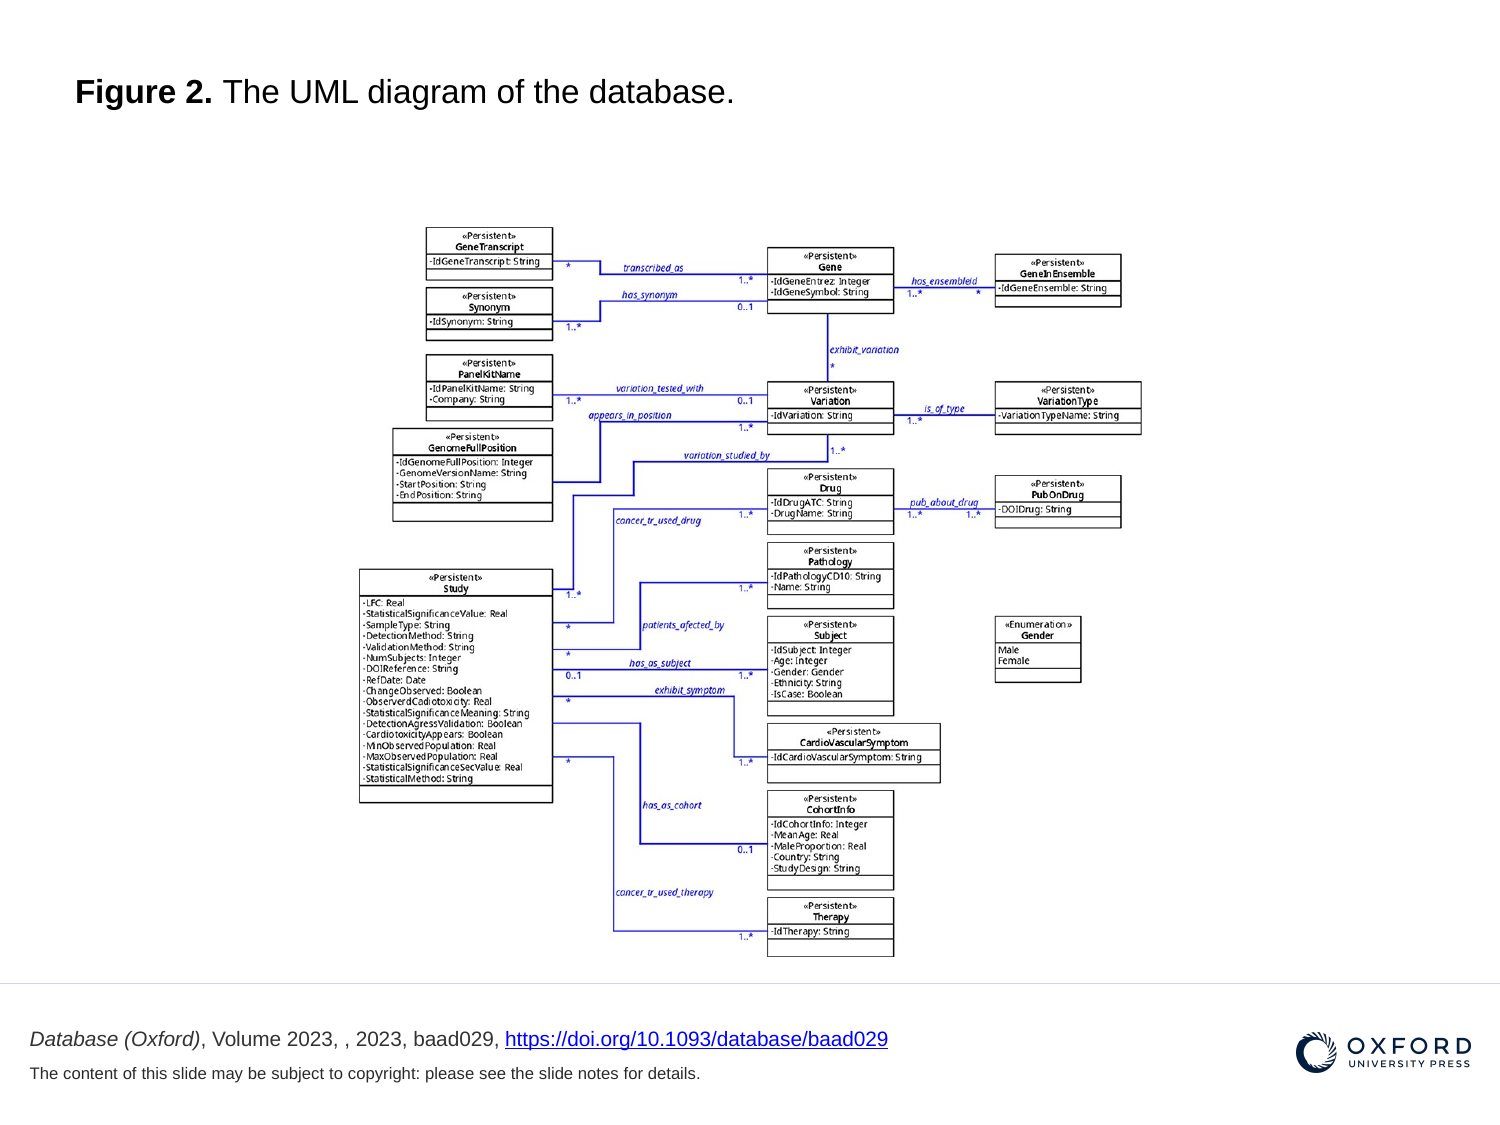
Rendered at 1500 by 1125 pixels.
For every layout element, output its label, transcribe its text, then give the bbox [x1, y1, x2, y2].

picture [1296, 1032, 1471, 1073]
title Figure 2. The UML diagram of the database. [75, 69, 1078, 171]
picture [356, 224, 1142, 957]
footer Database (Oxford), Volume 2023, , 2023, baad029, https://doi.org/10.1093/database/baad029 The content of this slide may be subject to copyright: please see the slide notes for details. [0, 983, 1260, 1125]
